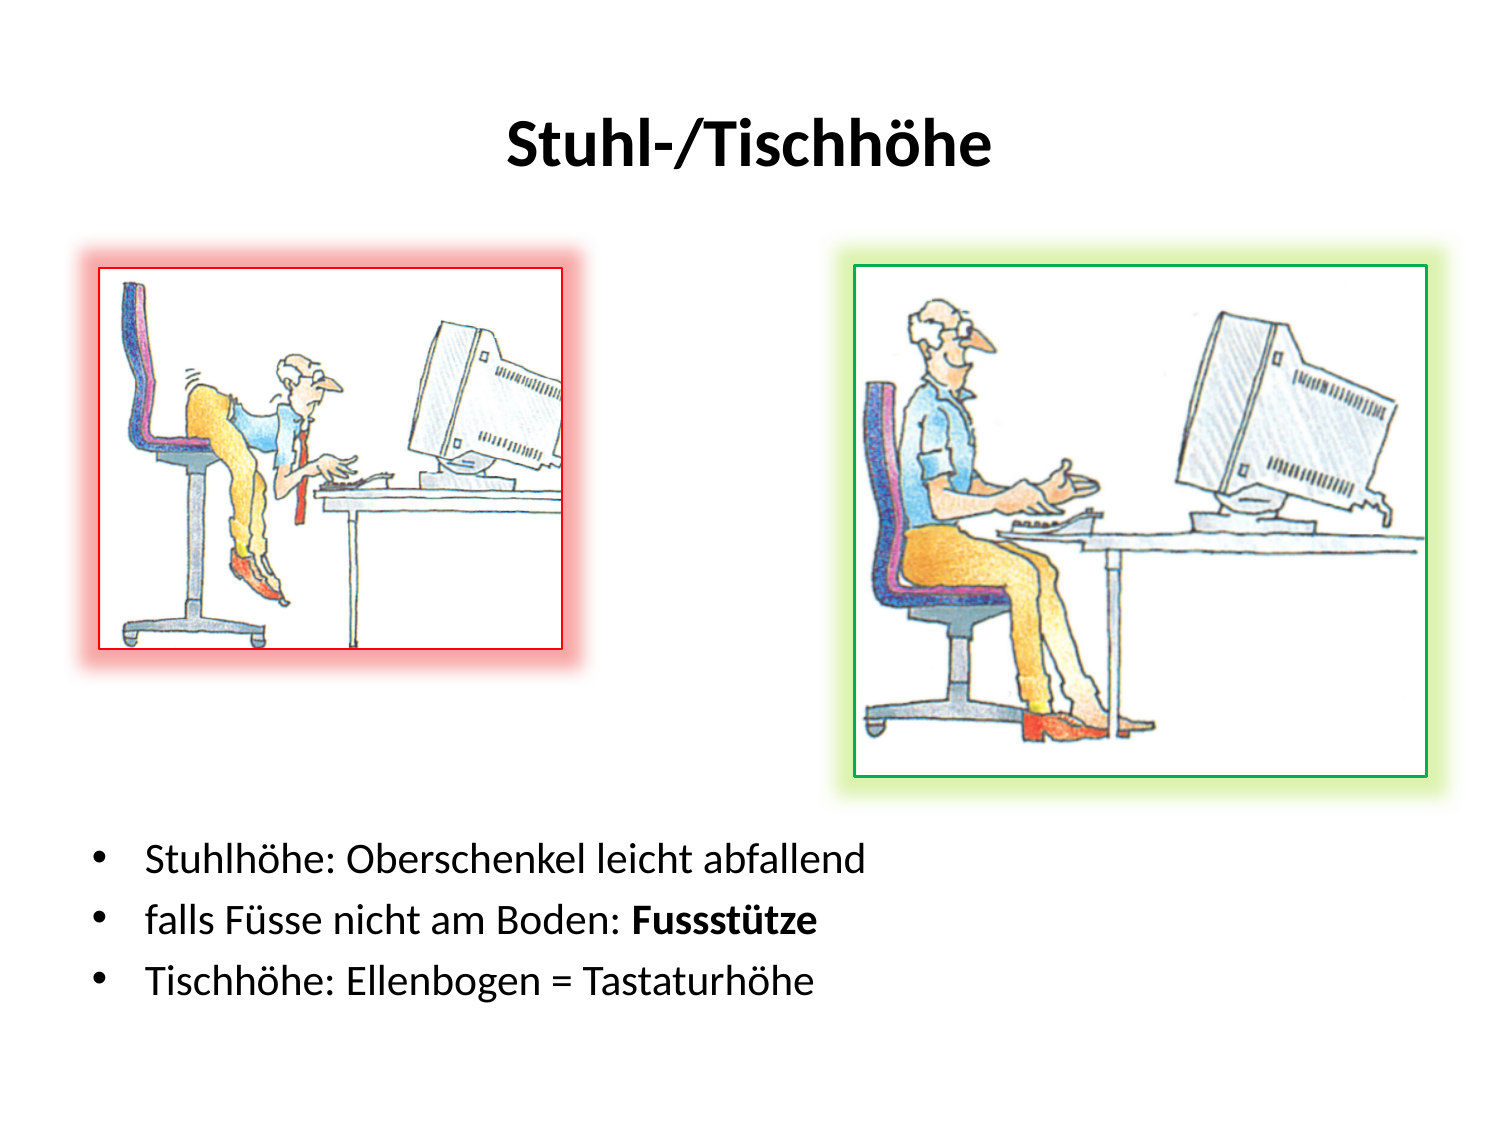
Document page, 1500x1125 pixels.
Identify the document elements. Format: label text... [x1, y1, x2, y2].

title Stuhl-/Tischhöhe [75, 45, 1425, 233]
list Stuhlhöhe: Oberschenkel leicht abfallend falls Füsse nicht am Boden: Fussstütze Tischhöhe: Ellenbogen = Tastaturhöhe [76, 822, 1424, 1012]
picture [856, 266, 1426, 776]
picture [100, 268, 562, 649]
